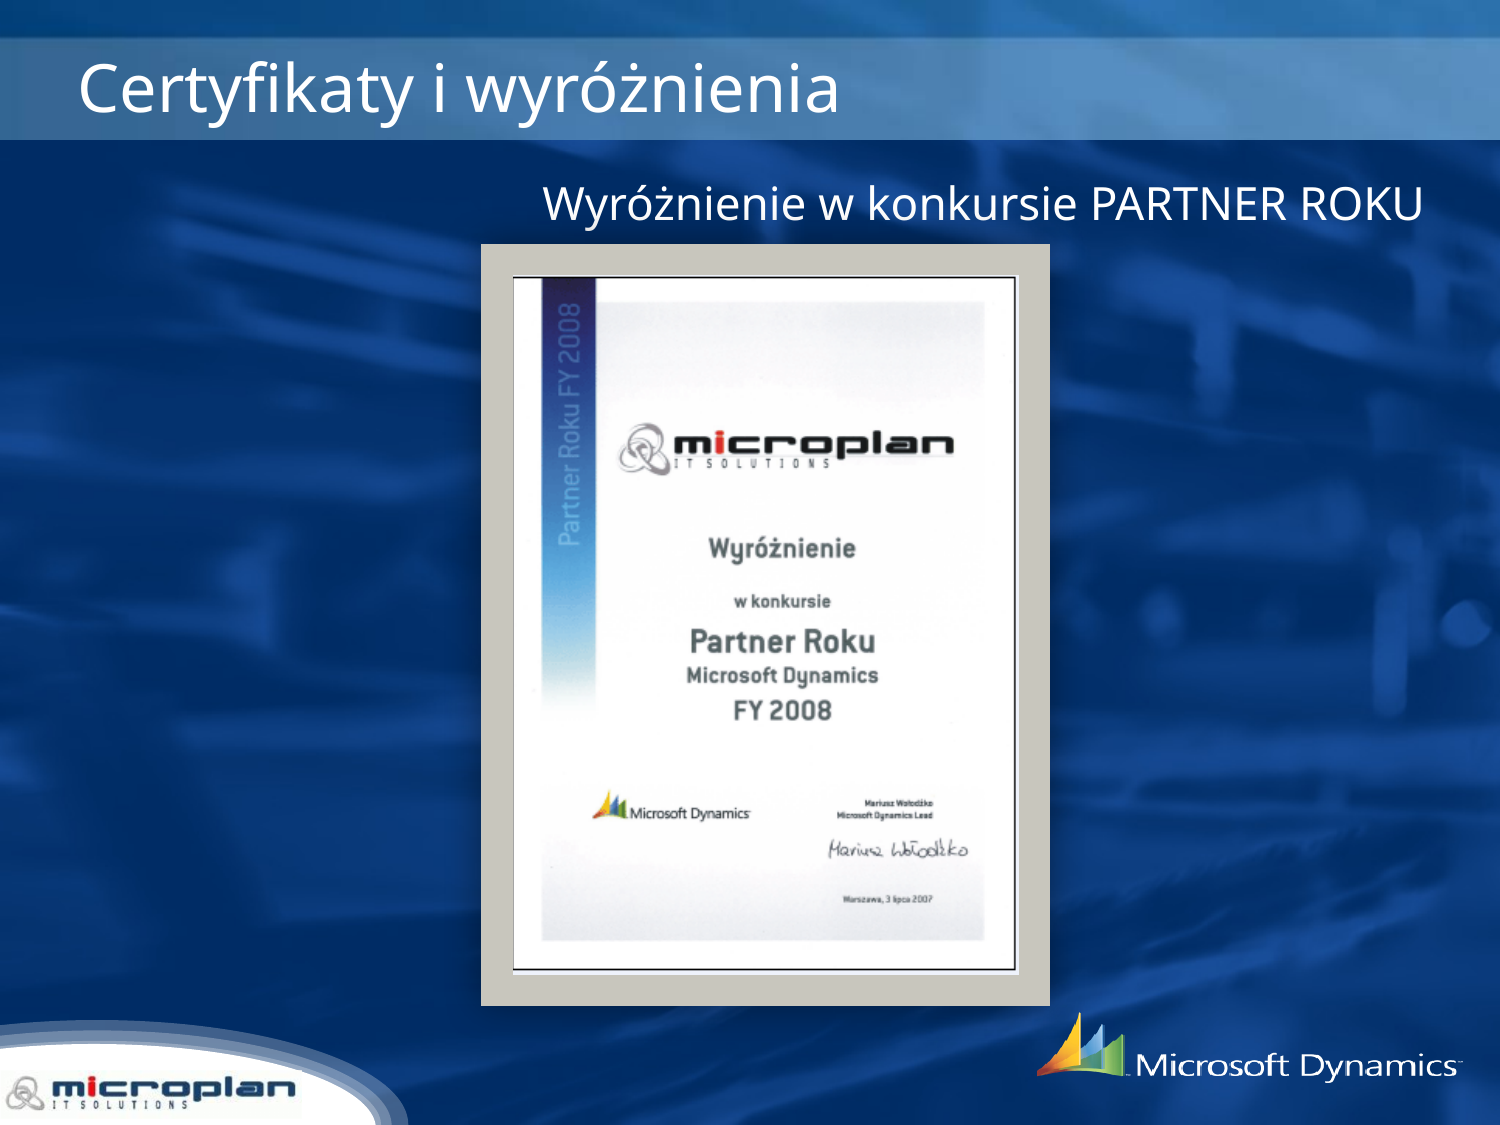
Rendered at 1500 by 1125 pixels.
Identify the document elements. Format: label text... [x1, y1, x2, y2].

list Wyróżnienie w konkursie PARTNER ROKU [62, 162, 1457, 981]
picture [0, 0, 1500, 1125]
picture [1, 1071, 301, 1118]
title Certyfikaty i wyróżnienia [62, 45, 1454, 135]
